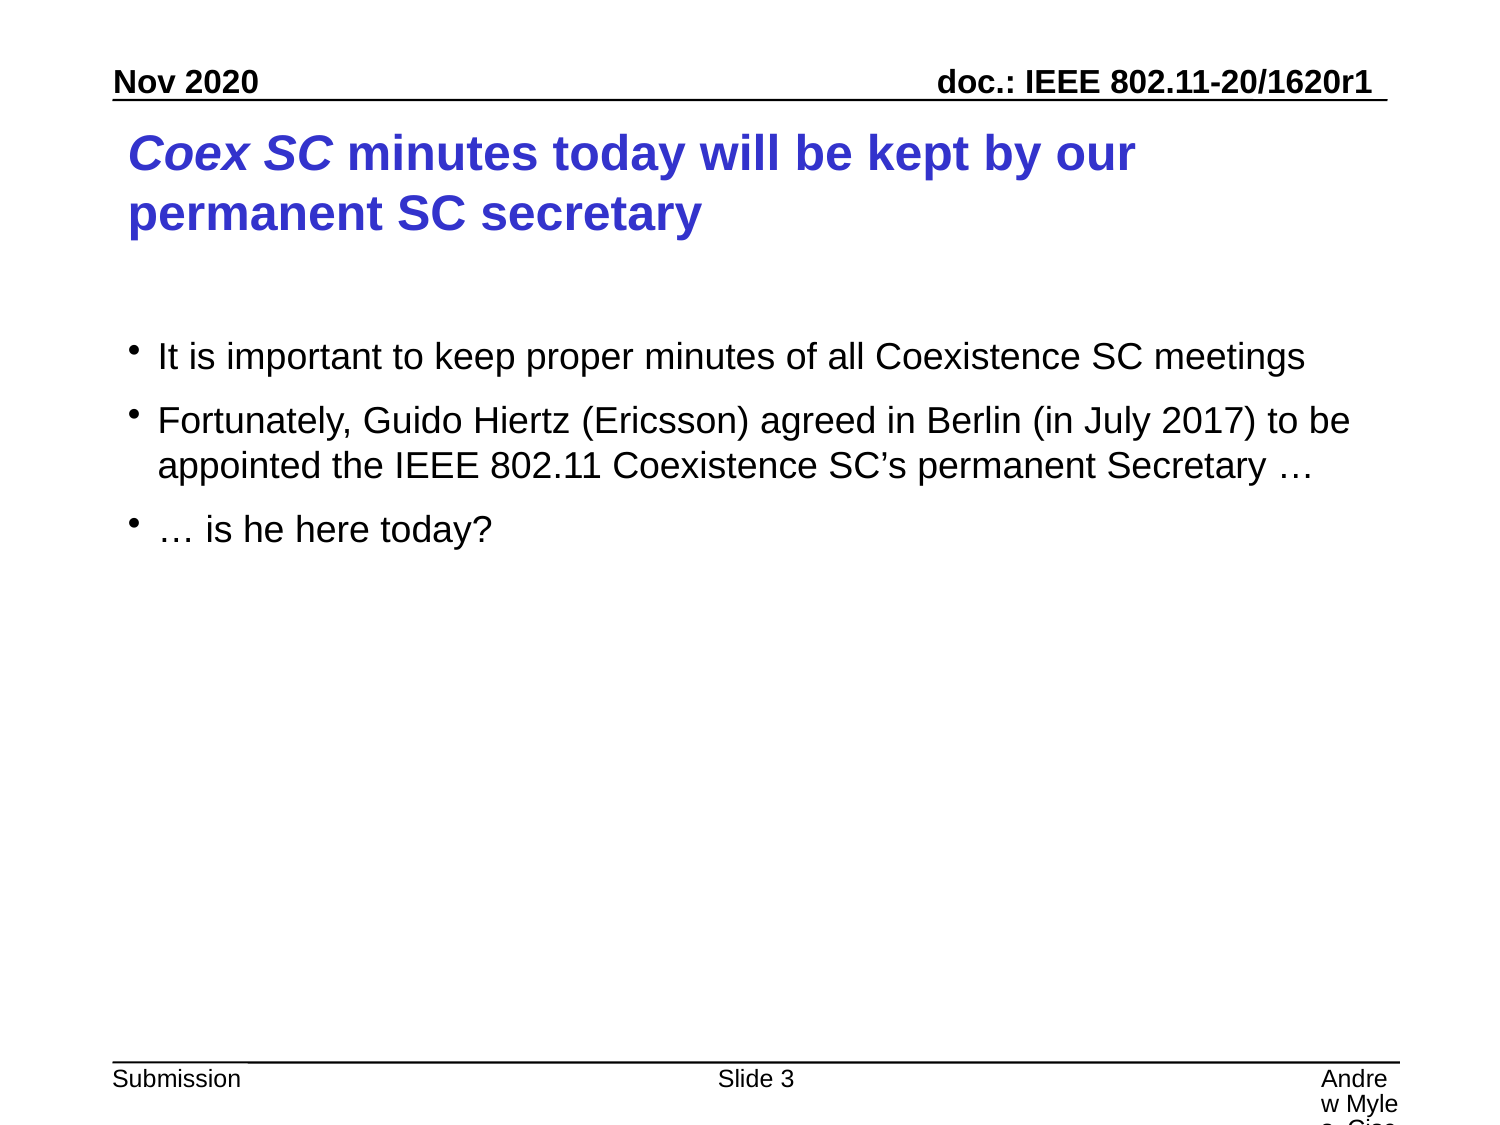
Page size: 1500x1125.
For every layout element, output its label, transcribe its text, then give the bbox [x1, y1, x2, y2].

list It is important to keep proper minutes of all Coexistence SC meetings Fortunately, Guido Hiertz (Ericsson) agreed in Berlin (in July 2017) to be appointed the IEEE 802.11 Coexistence SC’s permanent Secretary … … is he here today? [112, 324, 1388, 1000]
title Coex SC minutes today will be kept by our permanent SC secretary [112, 112, 1388, 288]
footer Andrew Myles, Cisco [1320, 1061, 1402, 1093]
slide_number Slide 3 [709, 1061, 803, 1093]
